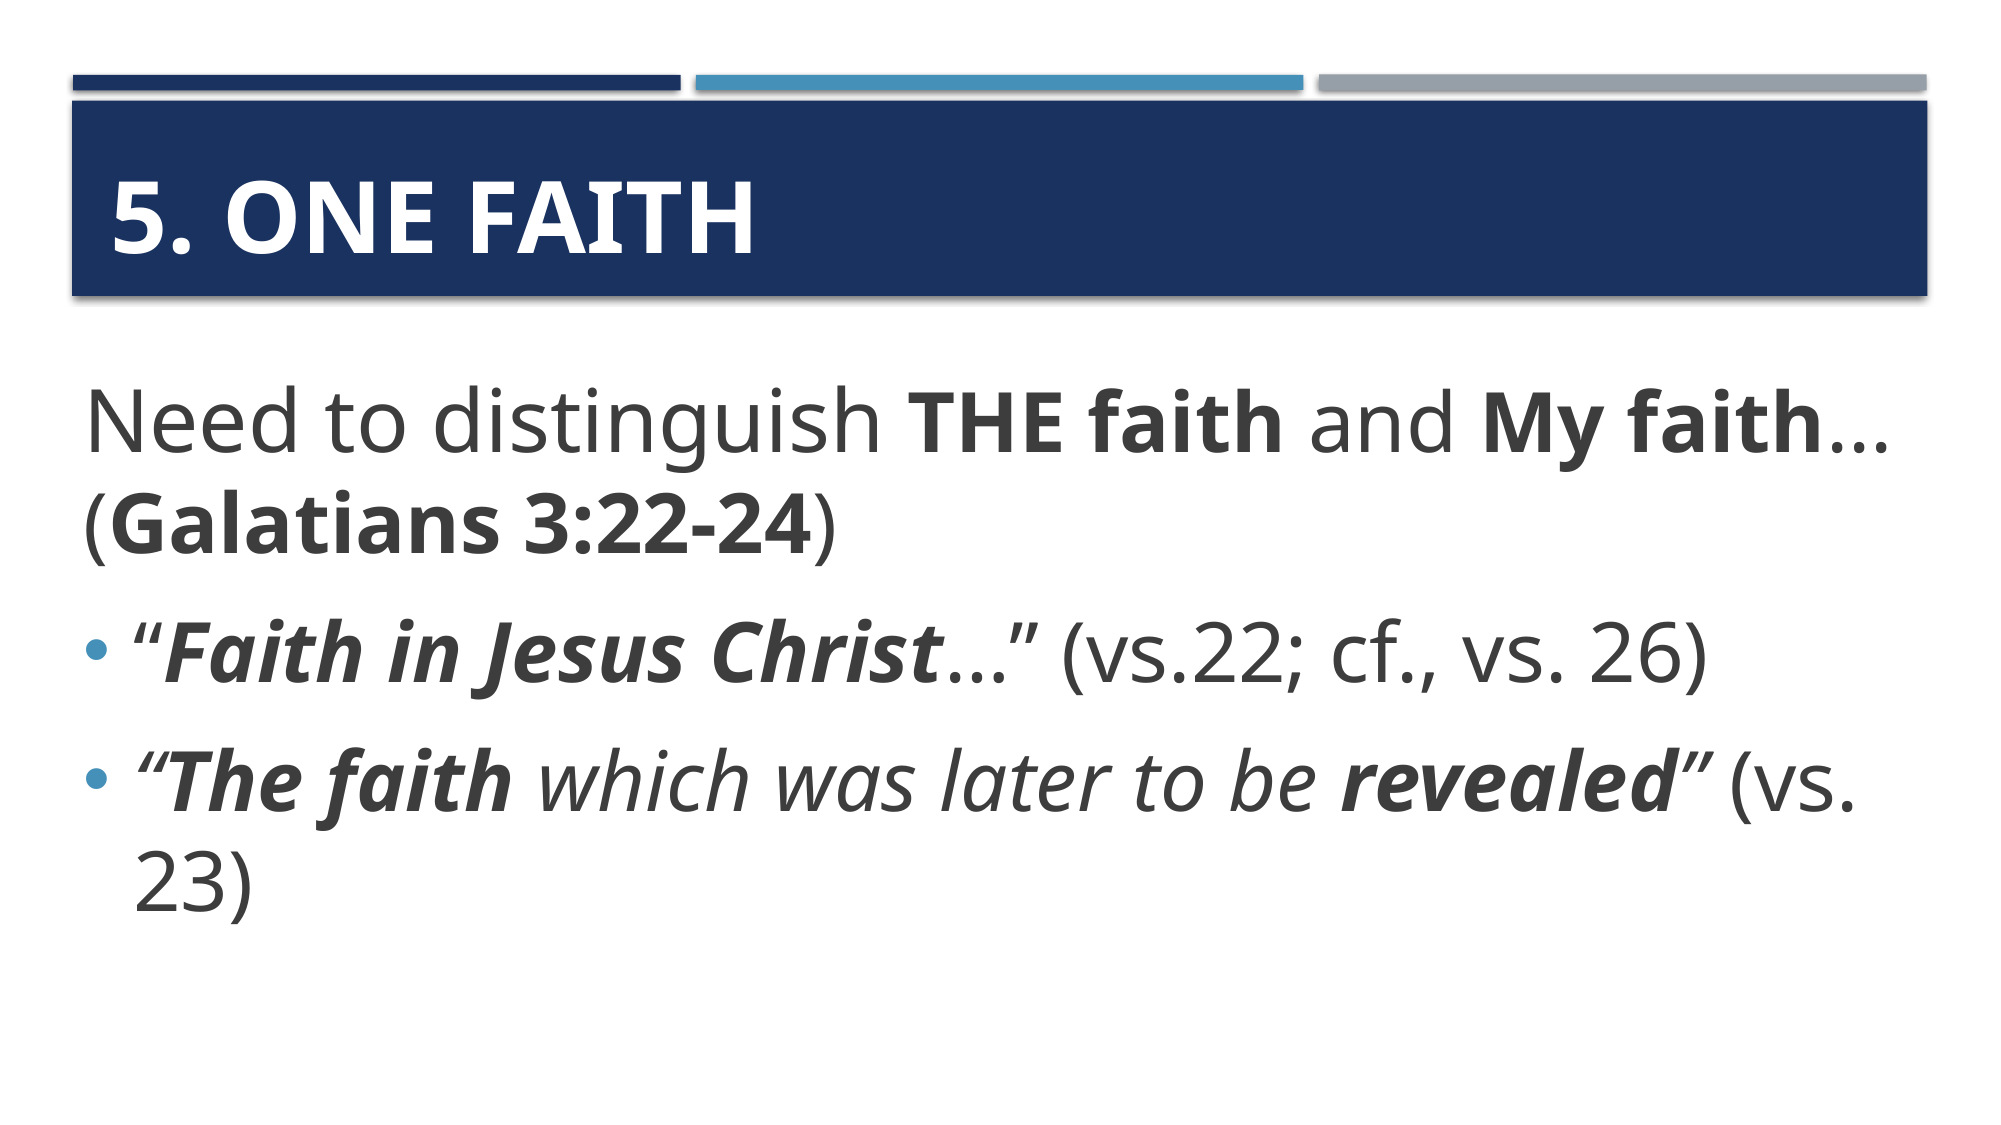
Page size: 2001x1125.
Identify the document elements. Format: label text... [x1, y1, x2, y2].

title 5. One faith [95, 115, 1905, 282]
list Need to distinguish THE faith and My faith... (Galatians 3:22-24) “Faith in Jesus Christ…” (vs.22; cf., vs. 26) “The faith which was later to be revealed” (vs. 23) [68, 357, 1977, 1062]
